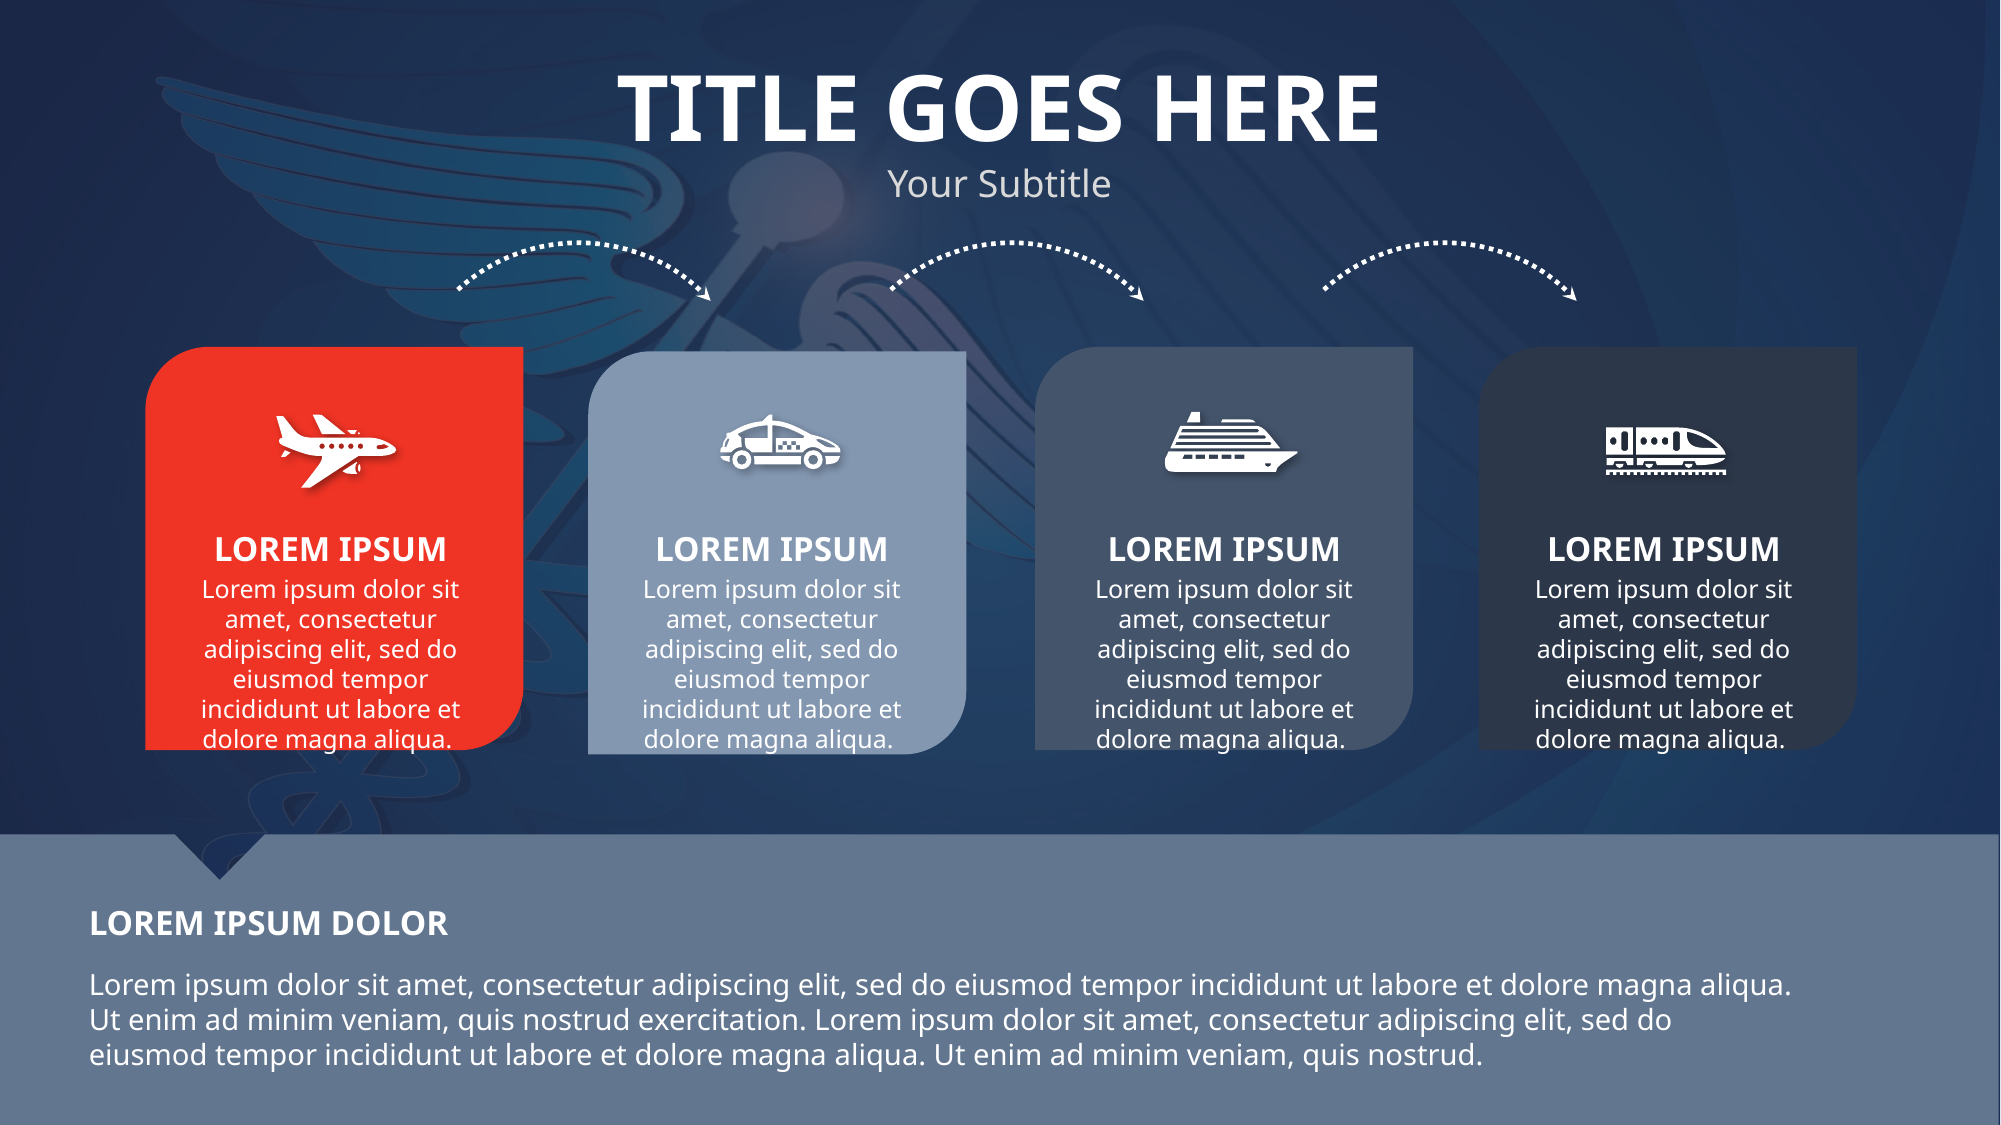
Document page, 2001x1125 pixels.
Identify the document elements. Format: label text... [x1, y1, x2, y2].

text_box [803, 450, 823, 470]
text_box [1164, 451, 1298, 472]
text_box [1221, 419, 1256, 423]
text_box LOREM IPSUM Lorem ipsum dolor sit amet, consectetur adipiscing elit, sed do eiusmod tempor incididunt ut labore et dolore magna aliqua. [1493, 521, 1834, 761]
text_box LOREM IPSUM Lorem ipsum dolor sit amet, consectetur adipiscing elit, sed do eiusmod tempor incididunt ut labore et dolore magna aliqua. [1054, 521, 1395, 761]
text_box TITLE GOES HERE Your Subtitle [548, 42, 1452, 212]
text_box [1606, 469, 1727, 475]
text_box [732, 450, 752, 470]
text_box [1323, 242, 1577, 422]
text_box [1606, 427, 1633, 455]
text_box [0, 833, 2000, 1125]
text_box [312, 414, 346, 435]
text_box [1477, 345, 1858, 752]
text_box [1170, 425, 1281, 449]
text_box [890, 242, 1144, 422]
text_box LOREM IPSUM Lorem ipsum dolor sit amet, consectetur adipiscing elit, sed do eiusmod tempor incididunt ut labore et dolore magna aliqua. [602, 521, 943, 761]
text_box [276, 416, 397, 488]
text_box [720, 456, 730, 462]
text_box [1636, 458, 1726, 468]
text_box [1186, 411, 1201, 423]
text_box [1034, 345, 1415, 752]
text_box [1636, 427, 1726, 455]
text_box [1606, 458, 1634, 468]
text_box [587, 350, 968, 756]
text_box LOREM IPSUM DOLOR Lorem ipsum dolor sit amet, consectetur adipiscing elit, sed do eiusmod tempor incididunt ut labore et dolore magna aliqua. Ut enim ad minim veniam, quis nostrud exercitation. Lorem ipsum dolor sit amet, consectetur adipiscing elit, sed do eiusmod tempor incididunt ut labore et dolore magna aliqua. Ut enim ad minim veniam, quis nostrud. [73, 894, 1811, 1079]
text_box [753, 456, 802, 465]
text_box [144, 345, 525, 752]
text_box [825, 456, 841, 465]
text_box [457, 242, 711, 422]
text_box LOREM IPSUM Lorem ipsum dolor sit amet, consectetur adipiscing elit, sed do eiusmod tempor incididunt ut labore et dolore magna aliqua. [160, 521, 501, 761]
text_box [720, 414, 841, 453]
